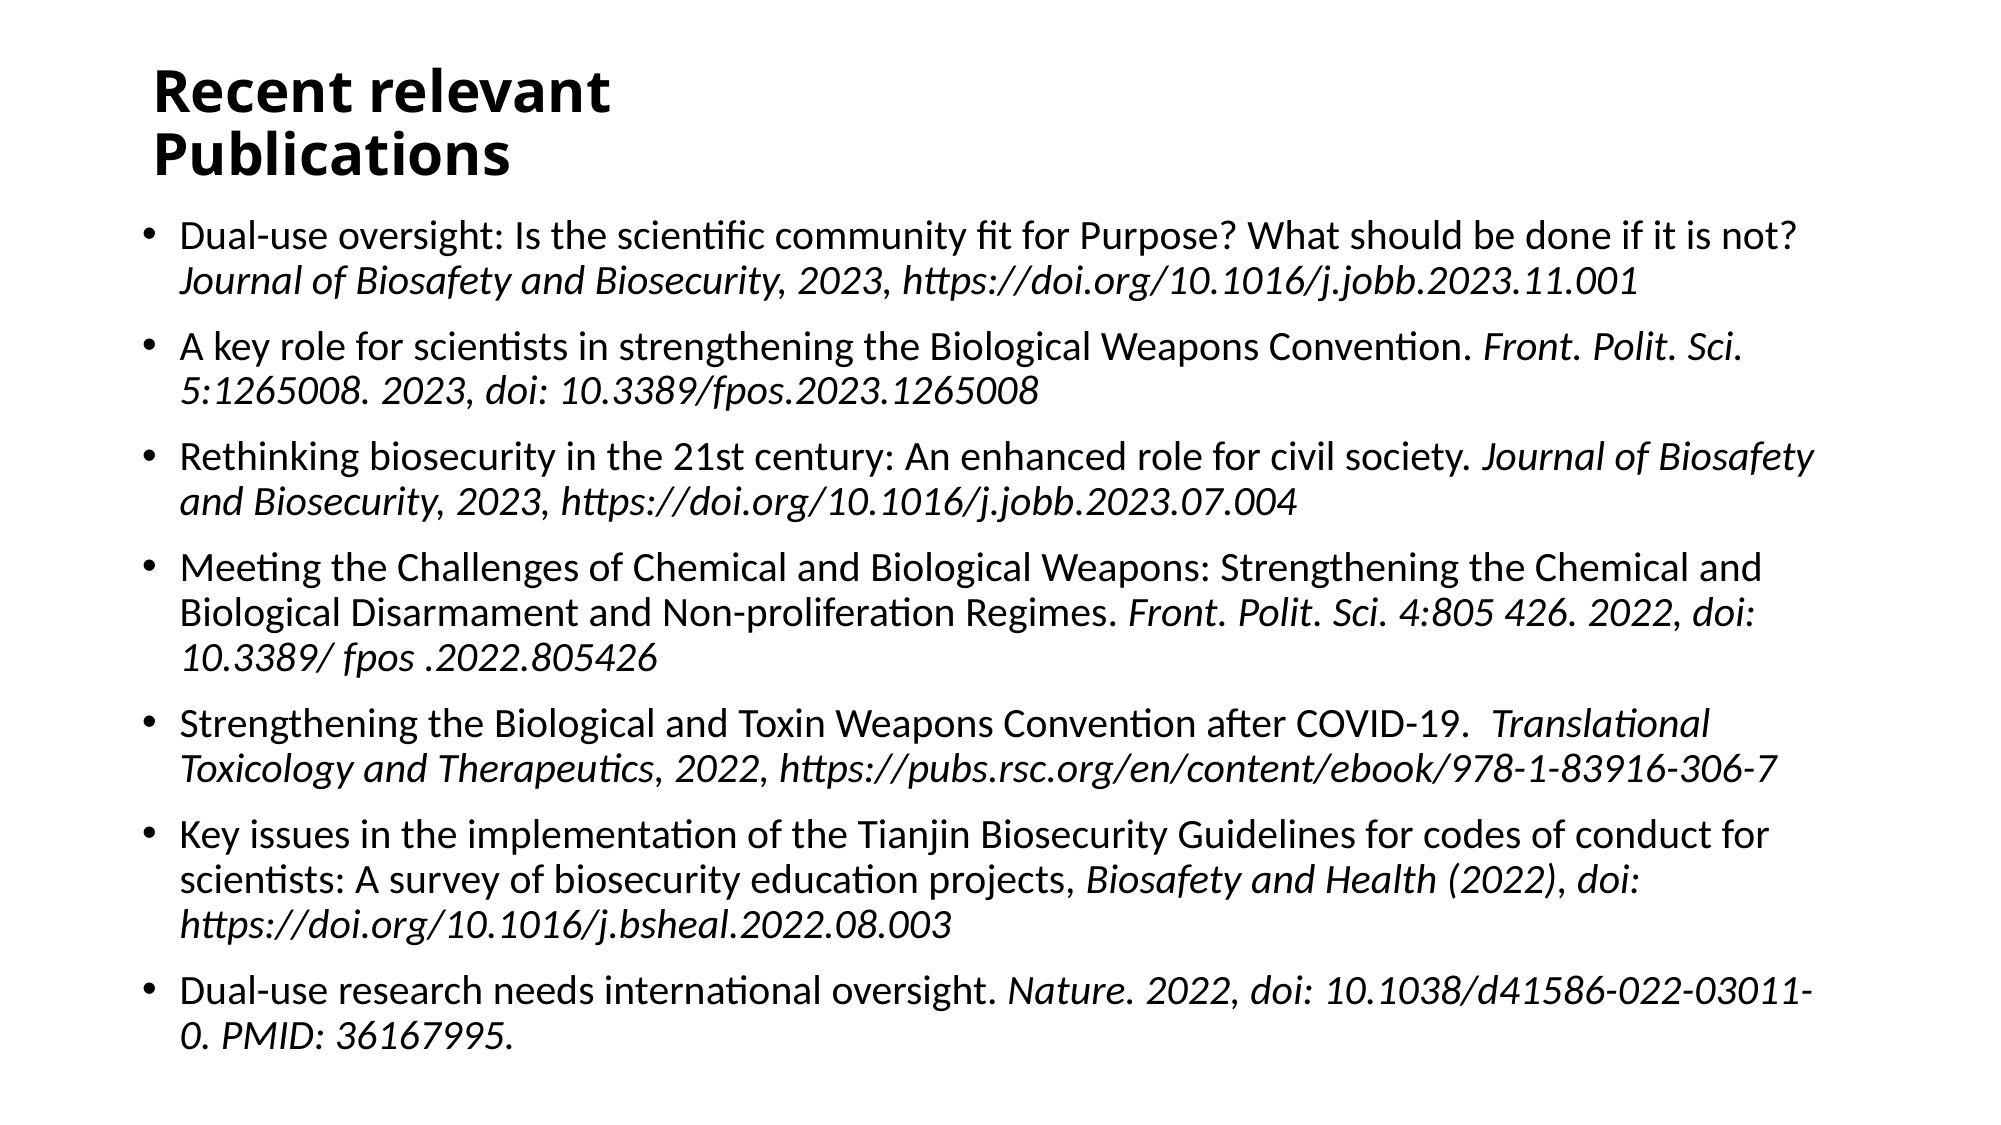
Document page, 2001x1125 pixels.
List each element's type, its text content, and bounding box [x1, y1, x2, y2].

title Recent relevant Publications [137, 59, 897, 191]
list Dual-use oversight: Is the scientific community fit for Purpose? What should be done if it is not? Journal of Biosafety and Biosecurity, 2023, https://doi.org/10.1016/j.jobb.2023.11.001 A key role for scientists in strengthening the Biological Weapons Convention. Front. Polit. Sci. 5:1265008. 2023, doi: 10.3389/fpos.2023.1265008 Rethinking biosecurity in the 21st century: An enhanced role for civil society. Journal of Biosafety and Biosecurity, 2023, https://doi.org/10.1016/j.jobb.2023.07.004 Meeting the Challenges of Chemical and Biological Weapons: Strengthening the Chemical and Biological Disarmament and Non-proliferation Regimes. Front. Polit. Sci. 4:805 426. 2022, doi: 10.3389/ fpos .2022.805426 Strengthening the Biological and Toxin Weapons Convention after COVID-19. Translational Toxicology and Therapeutics, 2022, https://pubs.rsc.org/en/content/ebook/978-1-83916-306-7 Key issues in the implementation of the Tianjin Biosecurity Guidelines for codes of conduct for scientists: A survey of biosecurity education projects, Biosafety and Health (2022), doi: https://doi.org/10.1016/j.bsheal.2022.08.003 Dual-use research needs international oversight. Nature. 2022, doi: 10.1038/d41586-022-03011-0. PMID: 36167995. [127, 205, 1853, 920]
